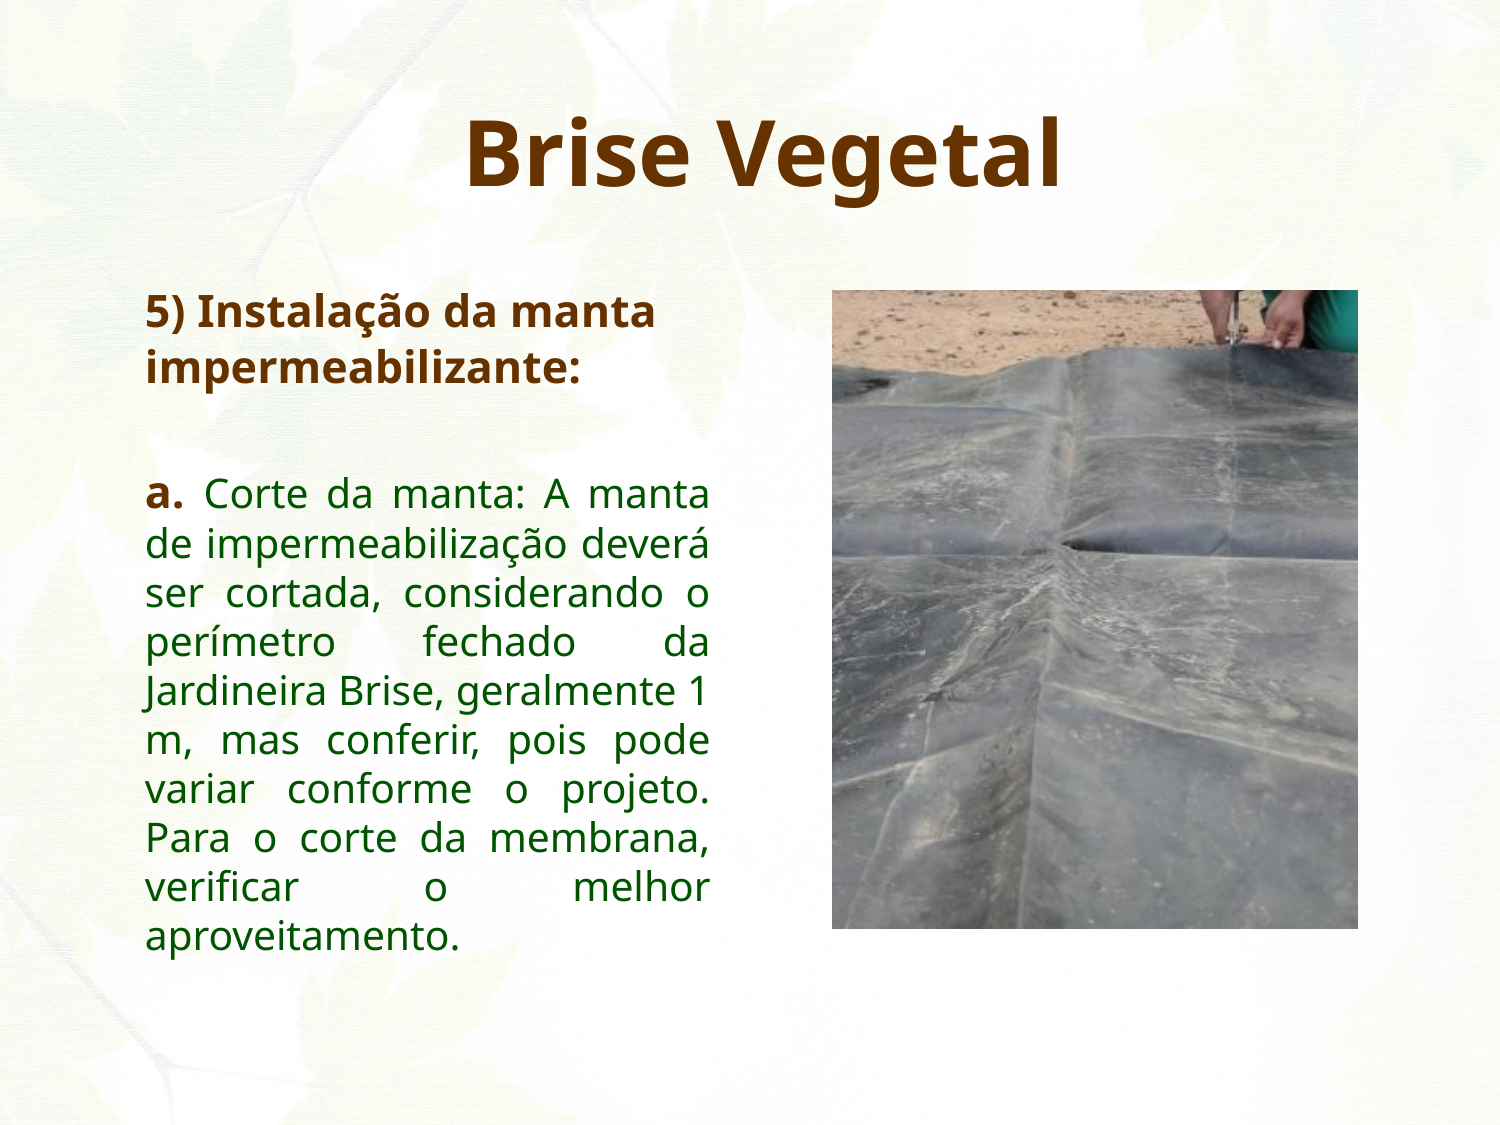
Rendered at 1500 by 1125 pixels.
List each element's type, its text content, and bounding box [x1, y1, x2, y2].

picture [0, 0, 1500, 1125]
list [832, 290, 1358, 929]
list 5) Instalação da manta impermeabilizante: a. Corte da manta: A manta de impermeabilização deverá ser cortada, considerando o perímetro fechado da Jardineira Brise, geralmente 1 m, mas conferir, pois pode variar conforme o projeto. Para o corte da membrana, verificar o melhor aproveitamento. [75, 262, 727, 1005]
text_box Brise Vegetal [88, 56, 1439, 244]
